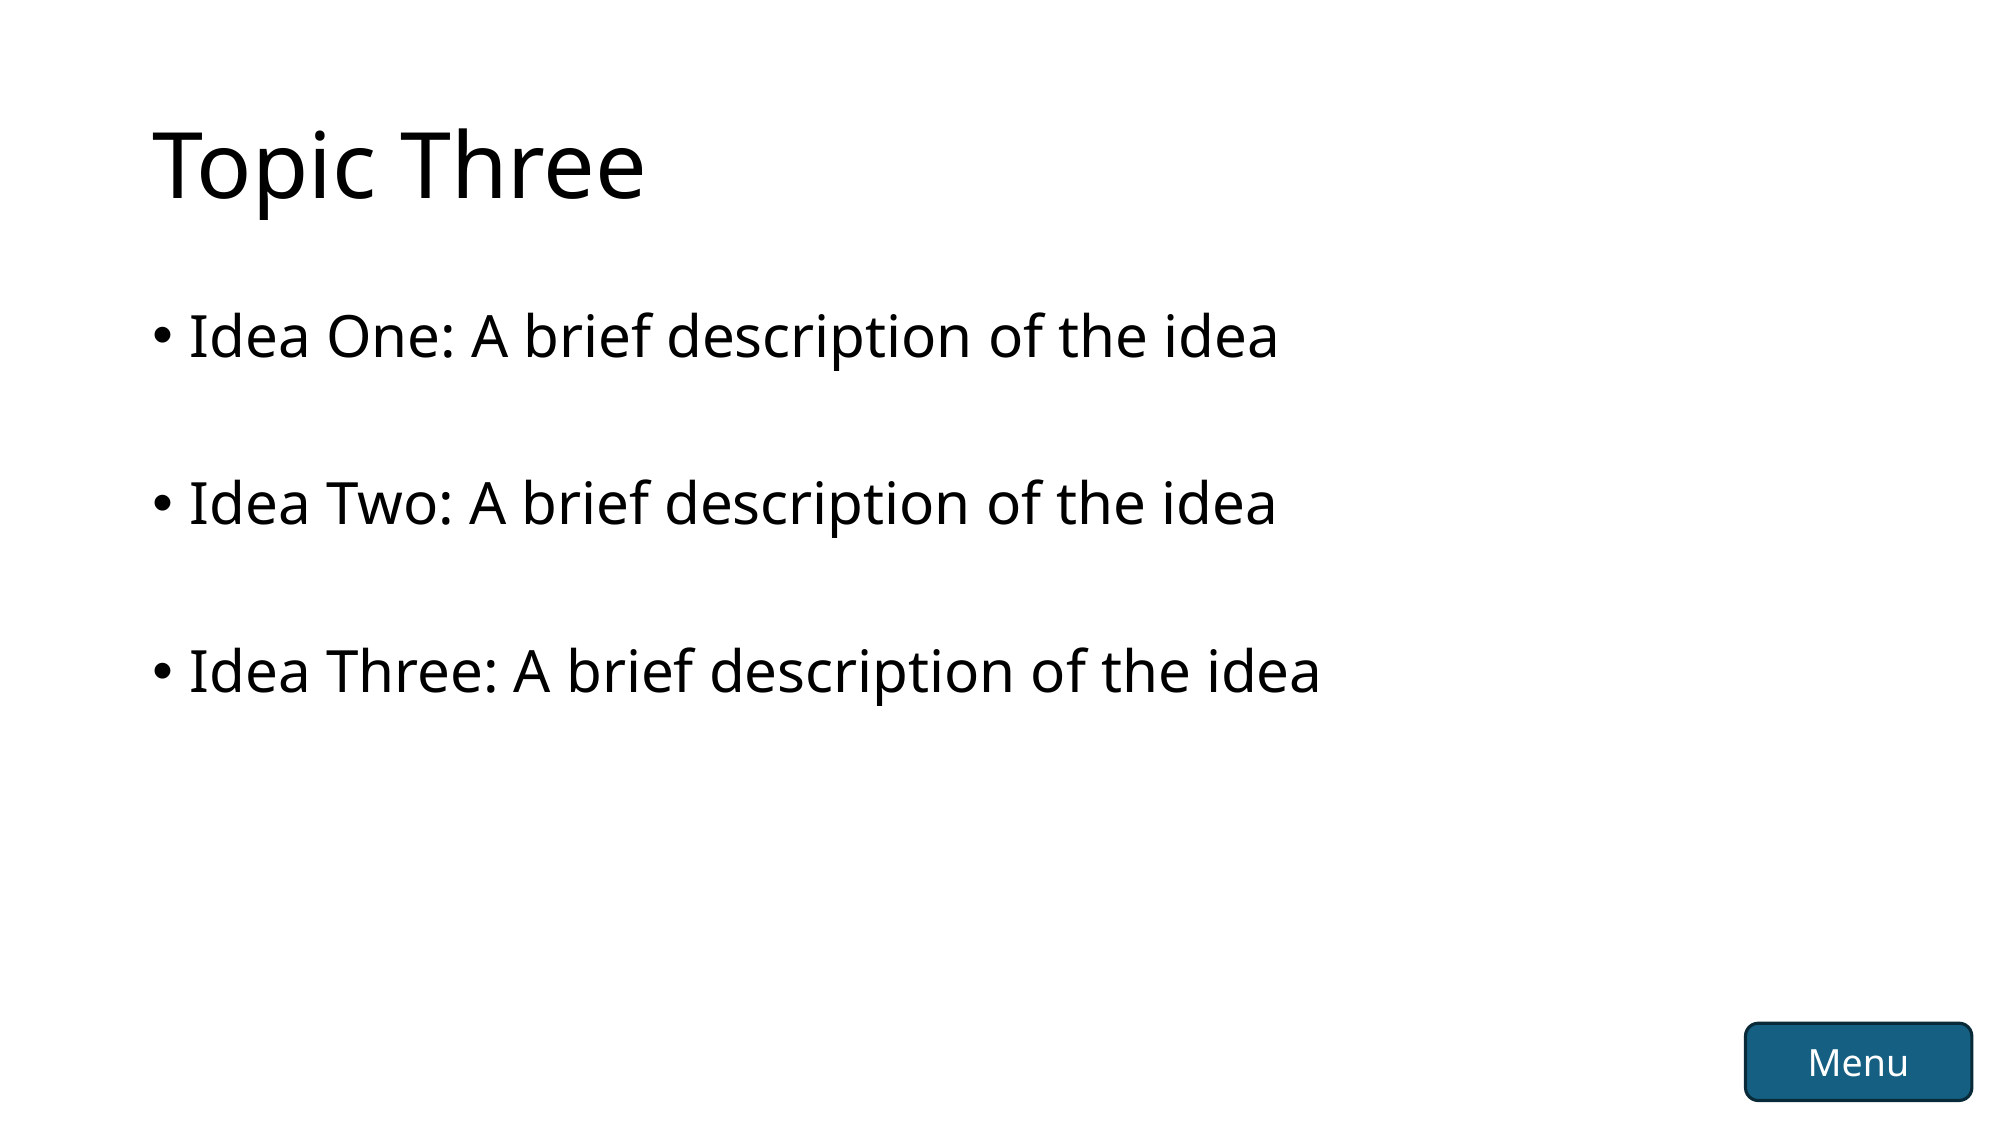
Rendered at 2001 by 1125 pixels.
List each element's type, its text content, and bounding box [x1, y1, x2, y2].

list Idea One: A brief description of the idea Idea Two: A brief description of the idea Idea Three: A brief description of the idea [137, 299, 1863, 1014]
text_box Menu [1743, 1021, 1974, 1103]
title Topic Three [137, 59, 1863, 278]
